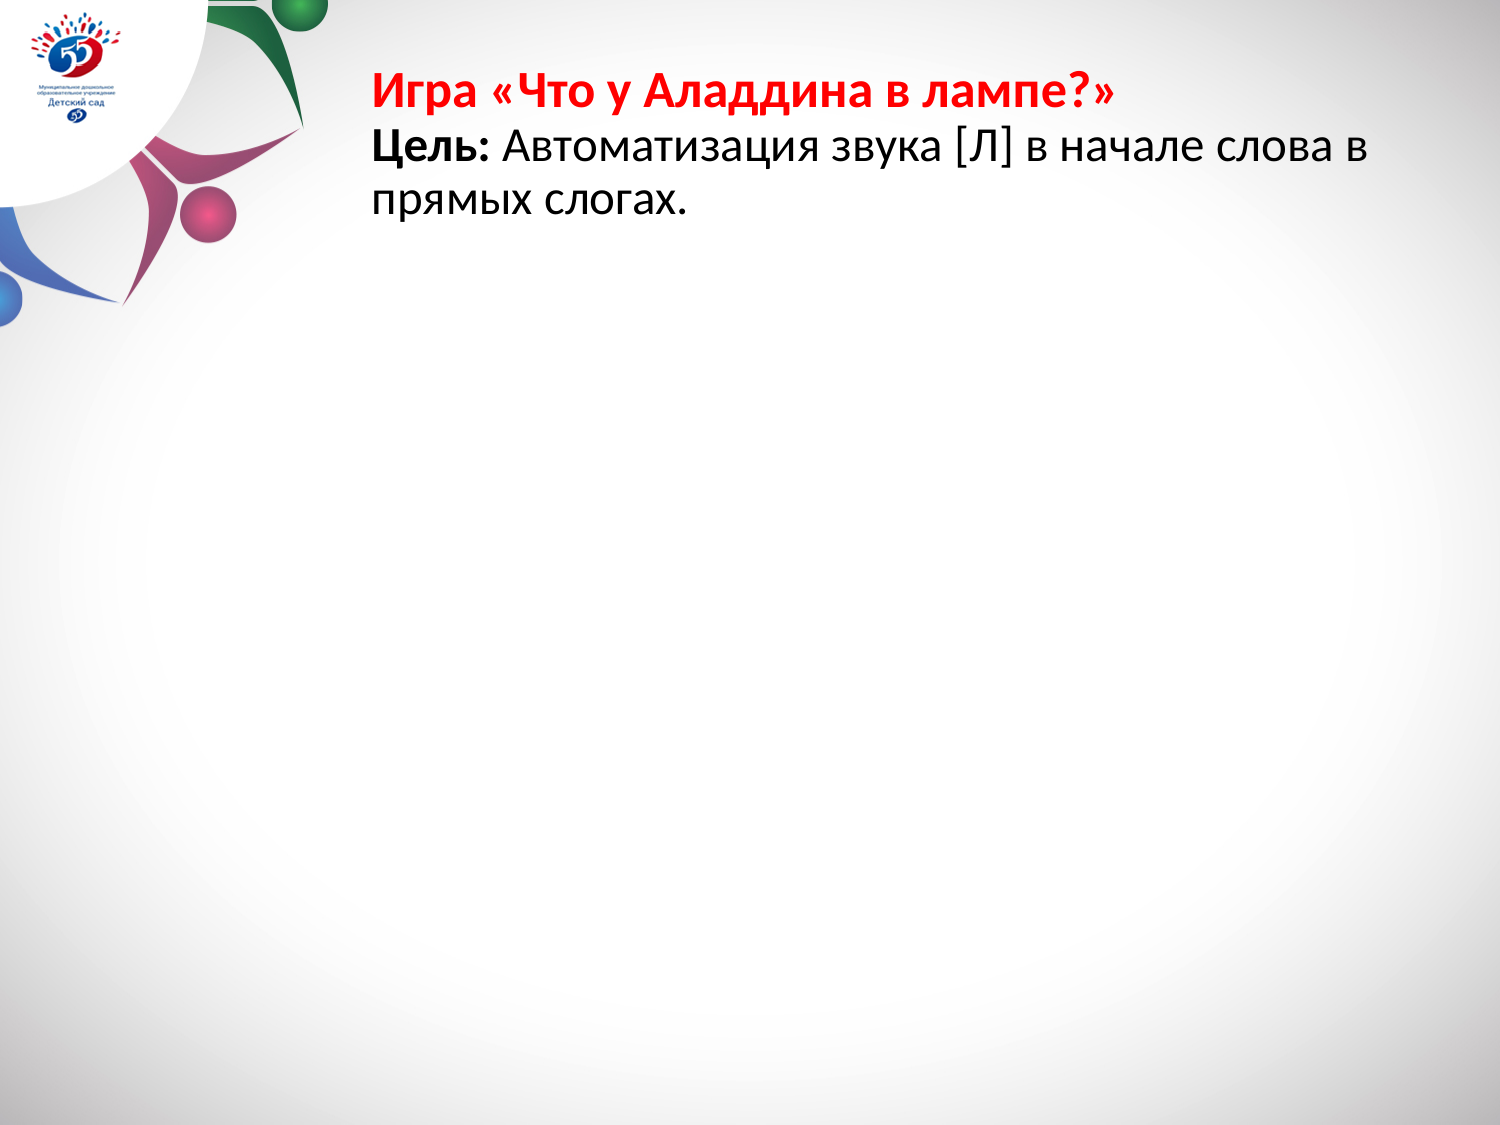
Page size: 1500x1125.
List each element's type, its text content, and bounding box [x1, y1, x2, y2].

title Игра «Что у Аладдина в лампе?» Цель: Автоматизация звука [Л] в начале слова в прямых слогах. [356, 54, 1434, 290]
picture [0, 0, 1500, 1125]
